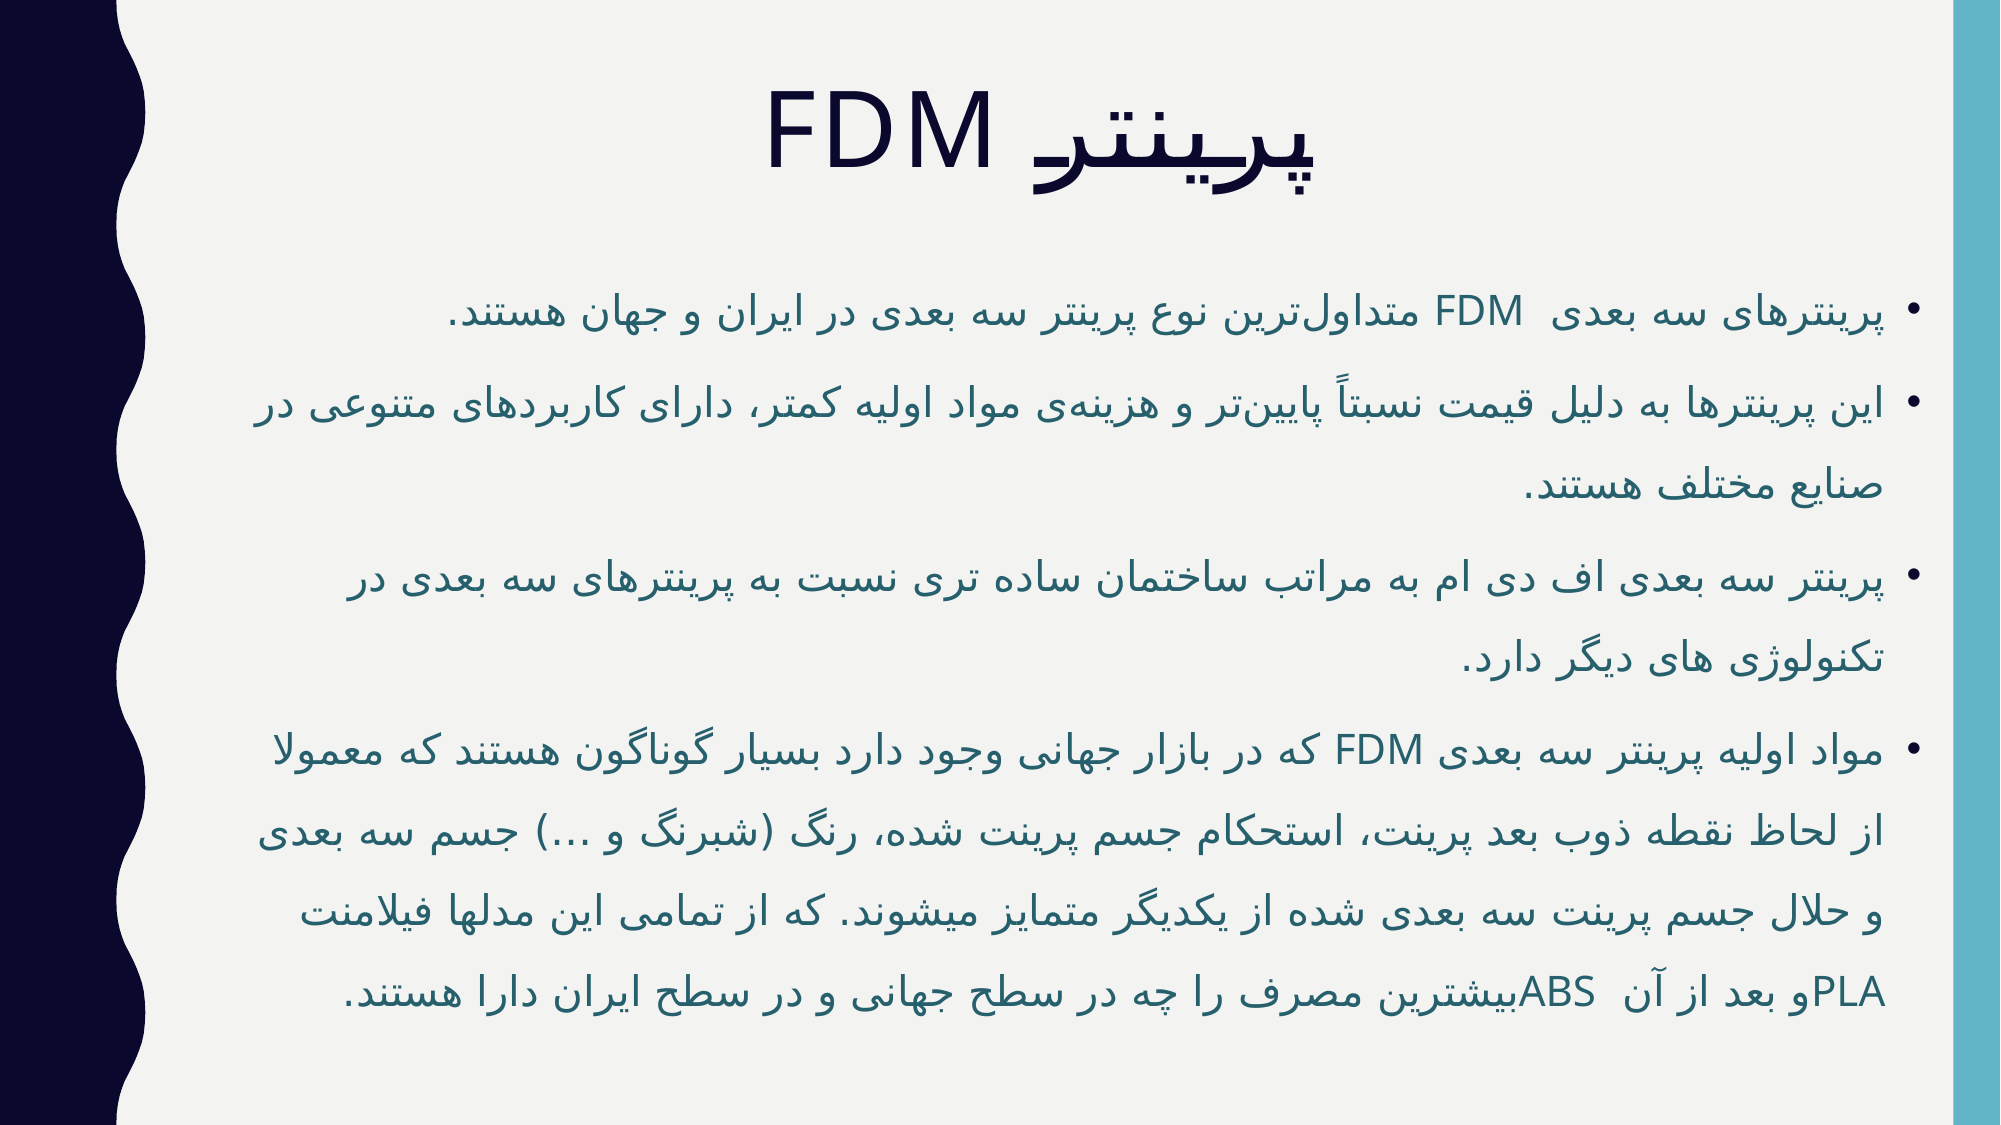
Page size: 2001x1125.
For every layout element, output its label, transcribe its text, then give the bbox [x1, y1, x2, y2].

title پرینتر FDM [205, 62, 1875, 308]
list پرینترهای سه بعدی FDM متداول‌ترین نوع پرینتر سه بعدی در ایران و جهان هستند. این پرینترها به دلیل قیمت نسبتاً پایین‌تر و هزینه‌ی مواد اولیه کمتر، دارای کاربردهای متنوعی در صنایع مختلف هستند. پرینتر سه بعدی اف دی ام به مراتب ساختمان ساده تری نسبت به پرینترهای سه بعدی در تکنولوژی های دیگر دارد. مواد اولیه پرینتر سه بعدی FDM که در بازار جهانی وجود دارد بسیار گوناگون هستند که معمولا از لحاظ نقطه ذوب بعد پرینت، استحکام جسم پرینت شده، رنگ (شبرنگ و …) جسم سه بعدی و حلال جسم پرینت سه بعدی شده از یکدیگر متمایز میشوند. که از تمامی این مدلها فیلامنت PLAو بعد از آن ABSبیشترین مصرف را چه در سطح جهانی و در سطح ایران دارا هستند. [223, 245, 1935, 1089]
